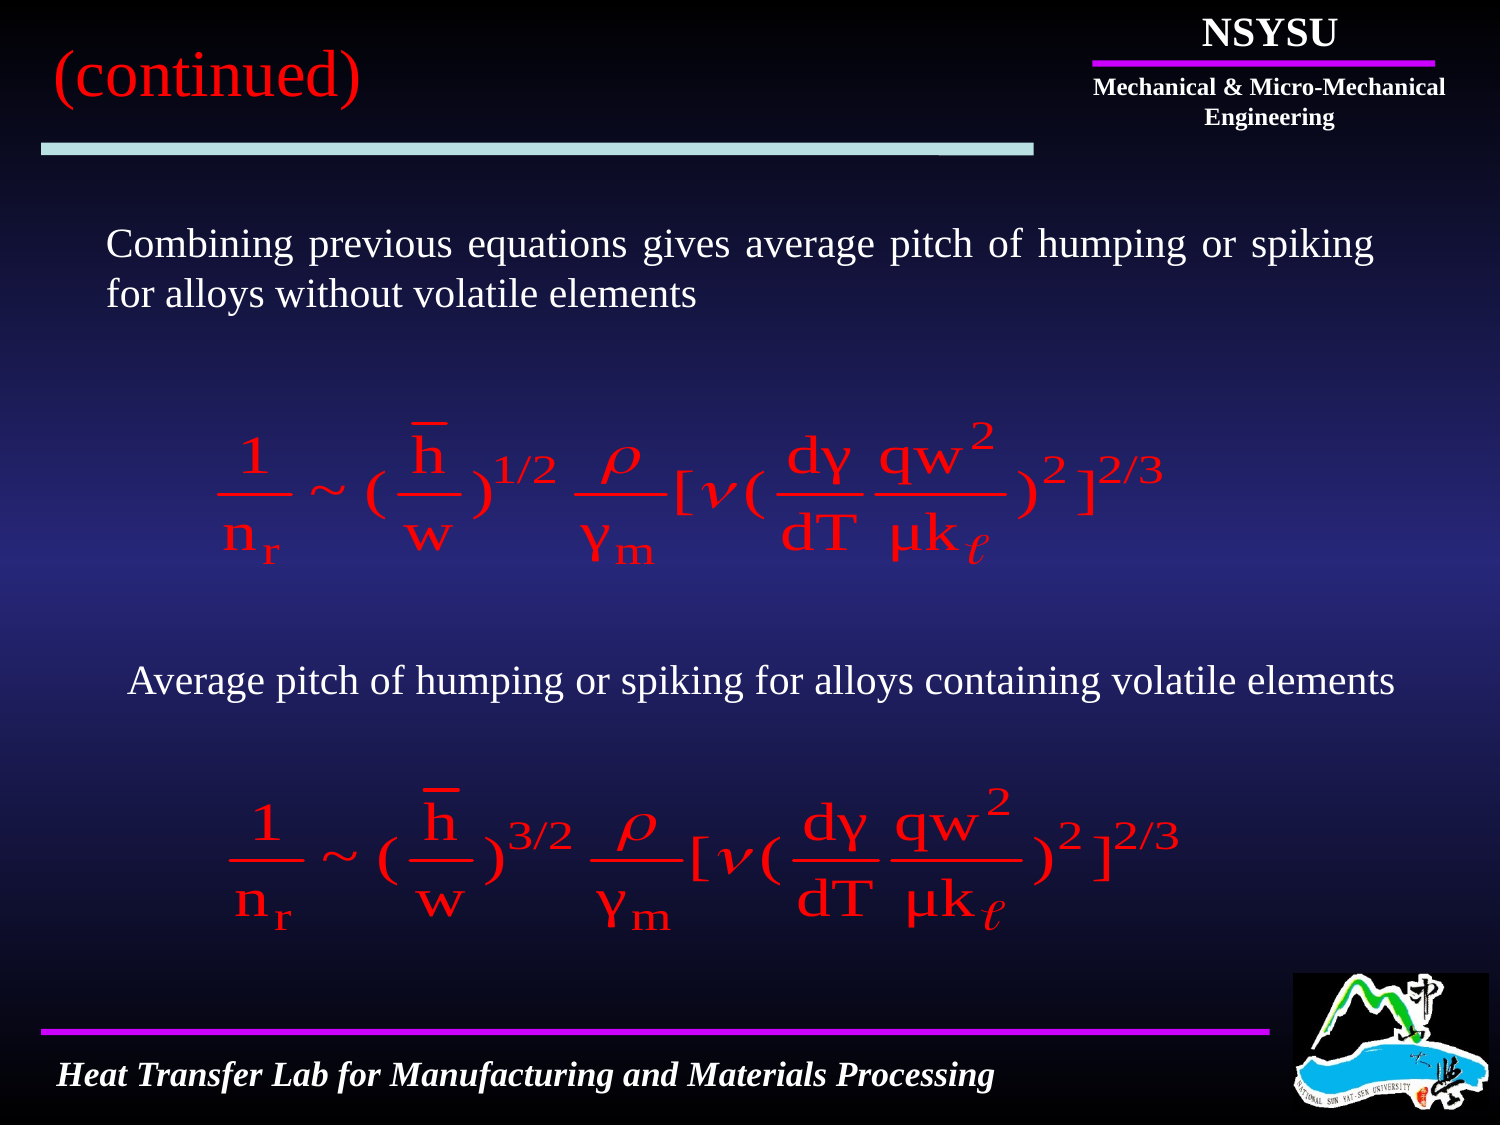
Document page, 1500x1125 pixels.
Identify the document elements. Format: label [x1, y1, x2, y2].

text_box [40, 0, 1500, 1110]
text_box [206, 408, 1173, 576]
text_box [218, 774, 1191, 942]
